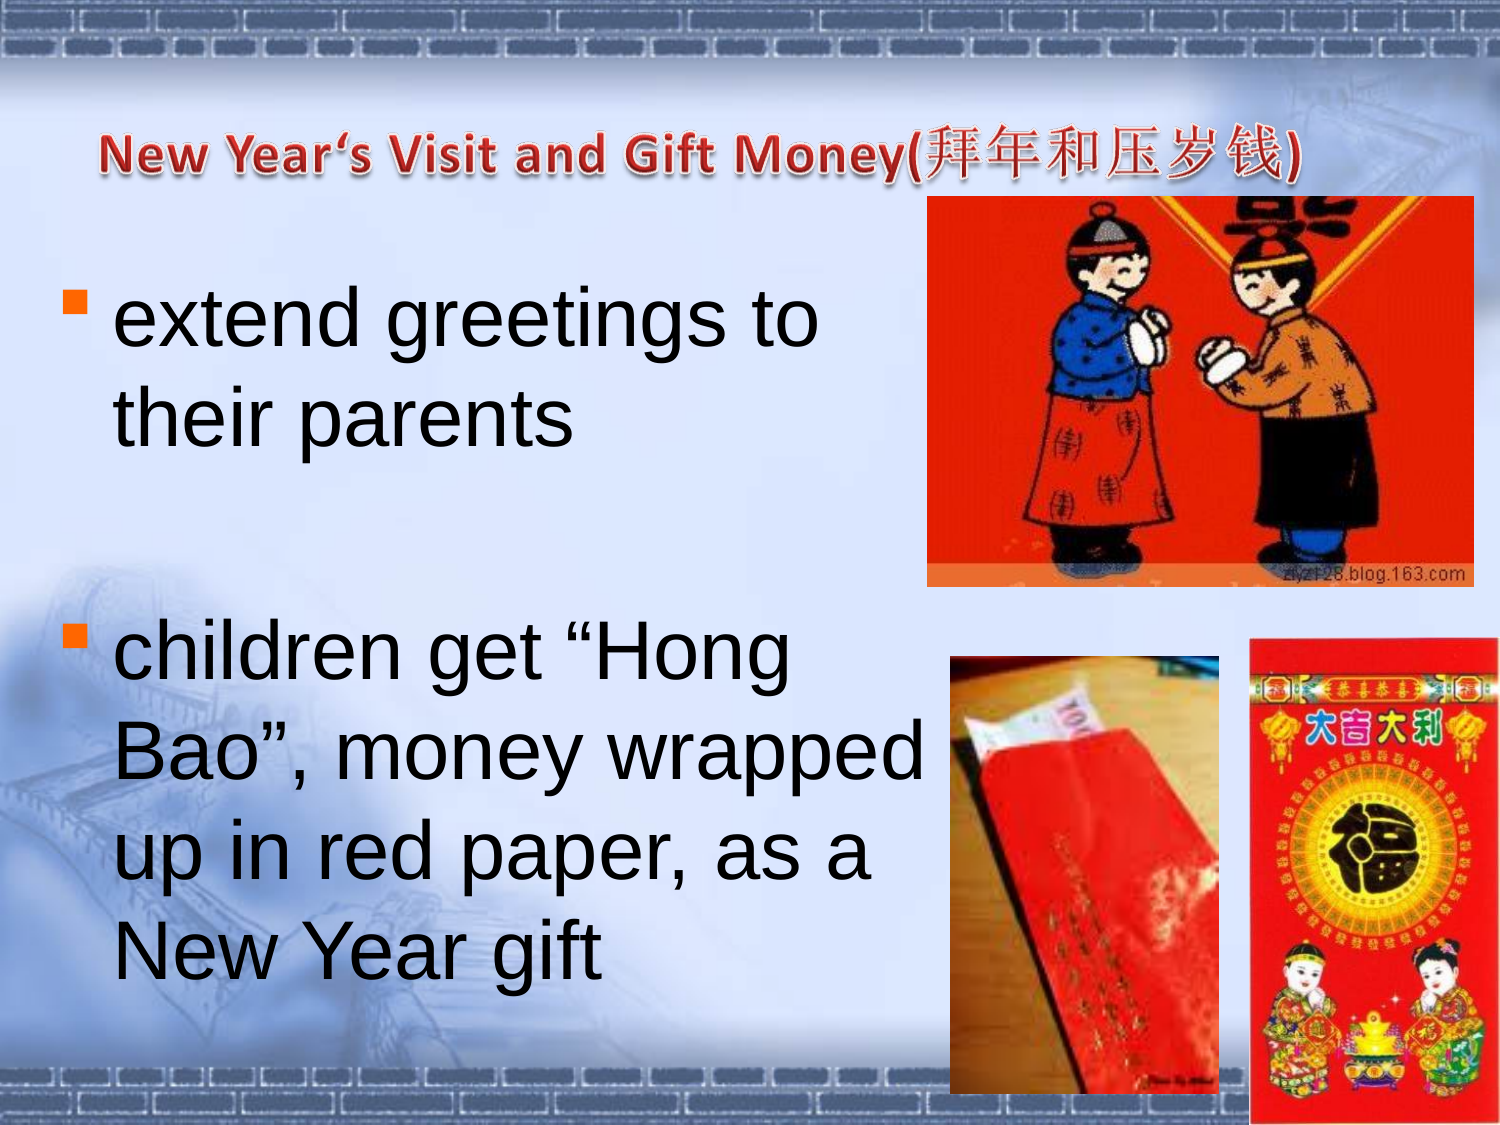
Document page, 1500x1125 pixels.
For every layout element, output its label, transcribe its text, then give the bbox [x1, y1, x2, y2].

list extend greetings to their parents children get “Hong Bao”, money wrapped up in red paper, as a New Year gift [41, 255, 992, 1061]
picture [0, 0, 1500, 1125]
